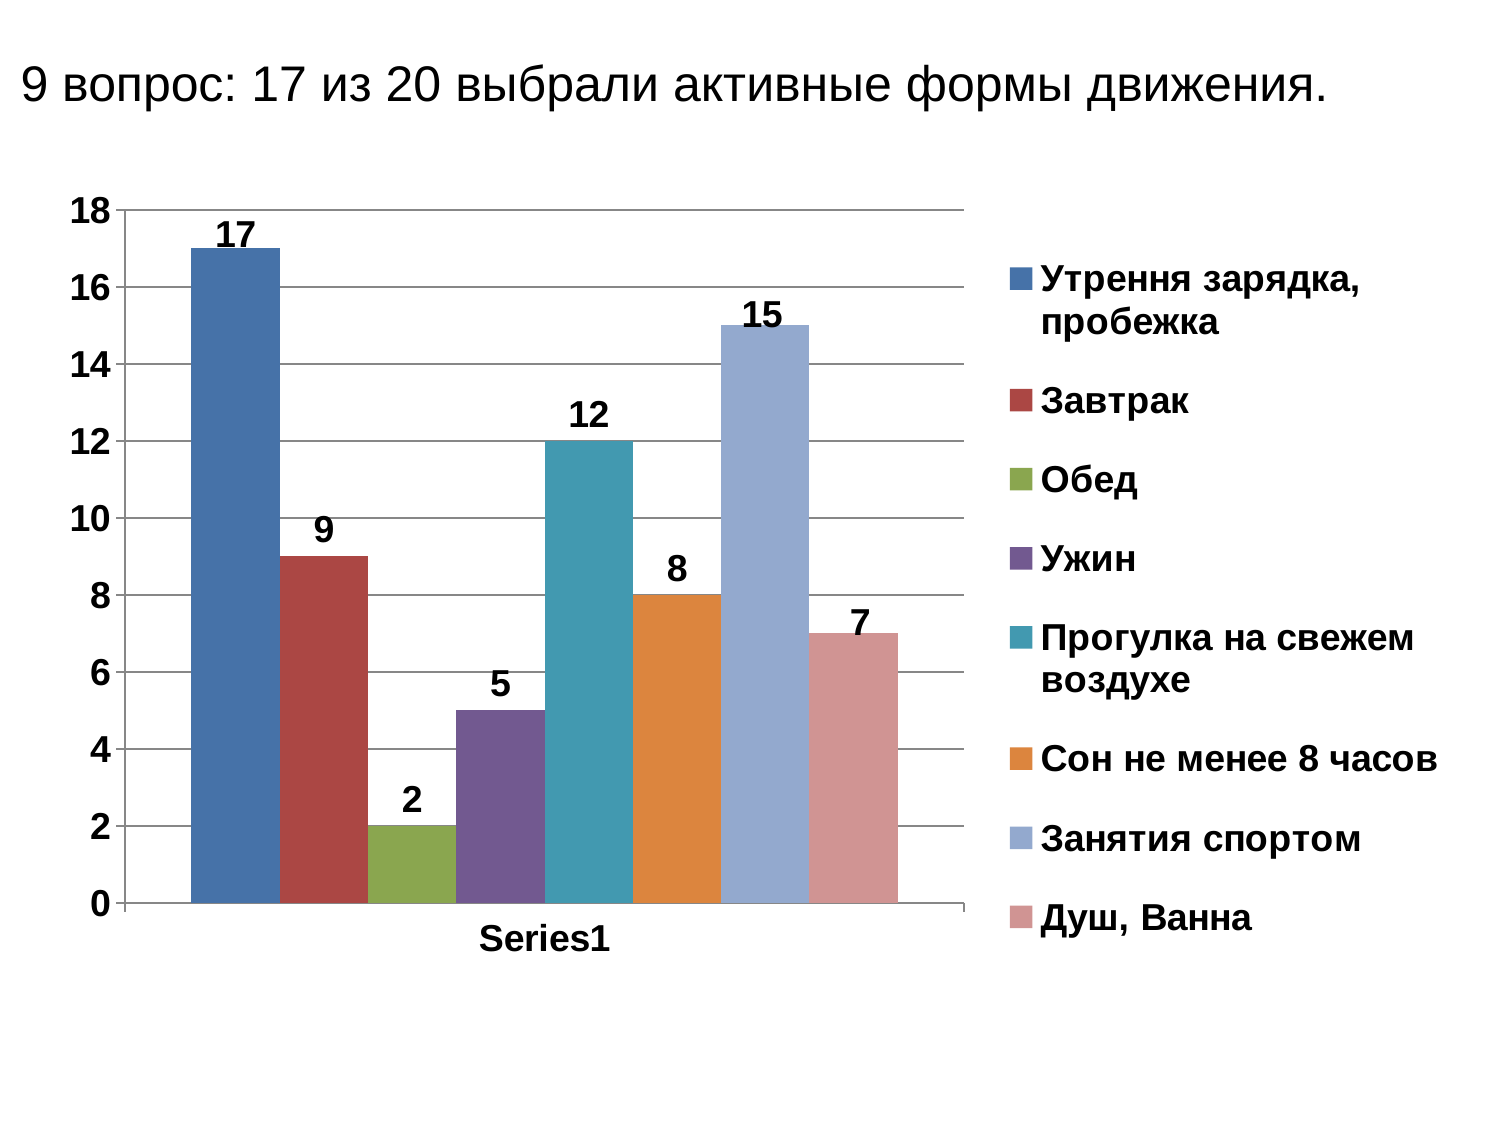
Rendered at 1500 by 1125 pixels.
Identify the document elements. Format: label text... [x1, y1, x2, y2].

chart [41, 172, 1459, 977]
text_box 9 вопрос: 17 из 20 выбрали активные формы движения. [5, 43, 1359, 164]
